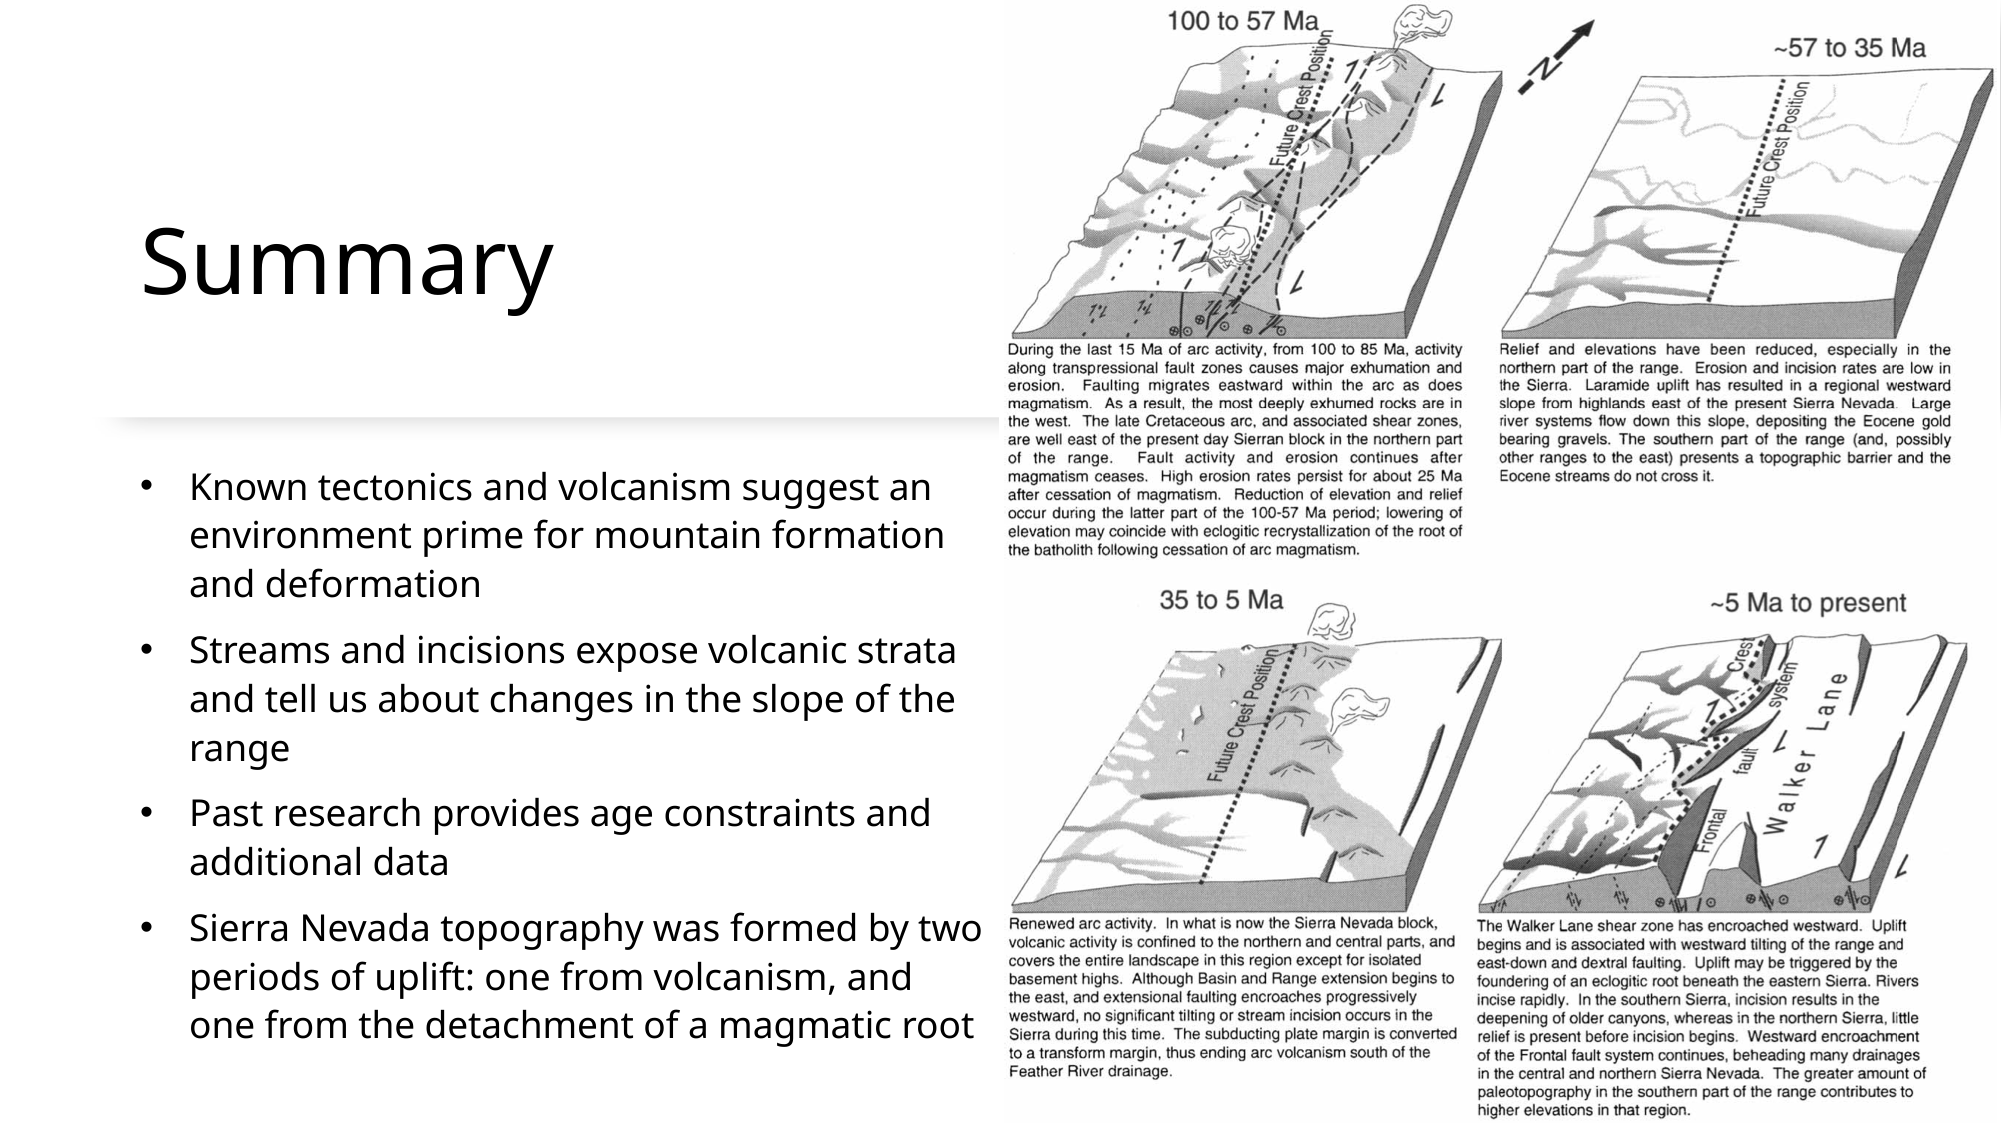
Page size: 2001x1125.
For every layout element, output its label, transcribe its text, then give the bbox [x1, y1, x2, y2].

list Known tectonics and volcanism suggest an environment prime for mountain formation and deformation Streams and incisions expose volcanic strata and tell us about changes in the slope of the range Past research provides age constraints and additional data Sierra Nevada topography was formed by two periods of uplift: one from volcanism, and one from the detachment of a magmatic root [124, 451, 999, 1107]
title Summary [124, 140, 999, 376]
picture [999, 0, 2000, 1125]
